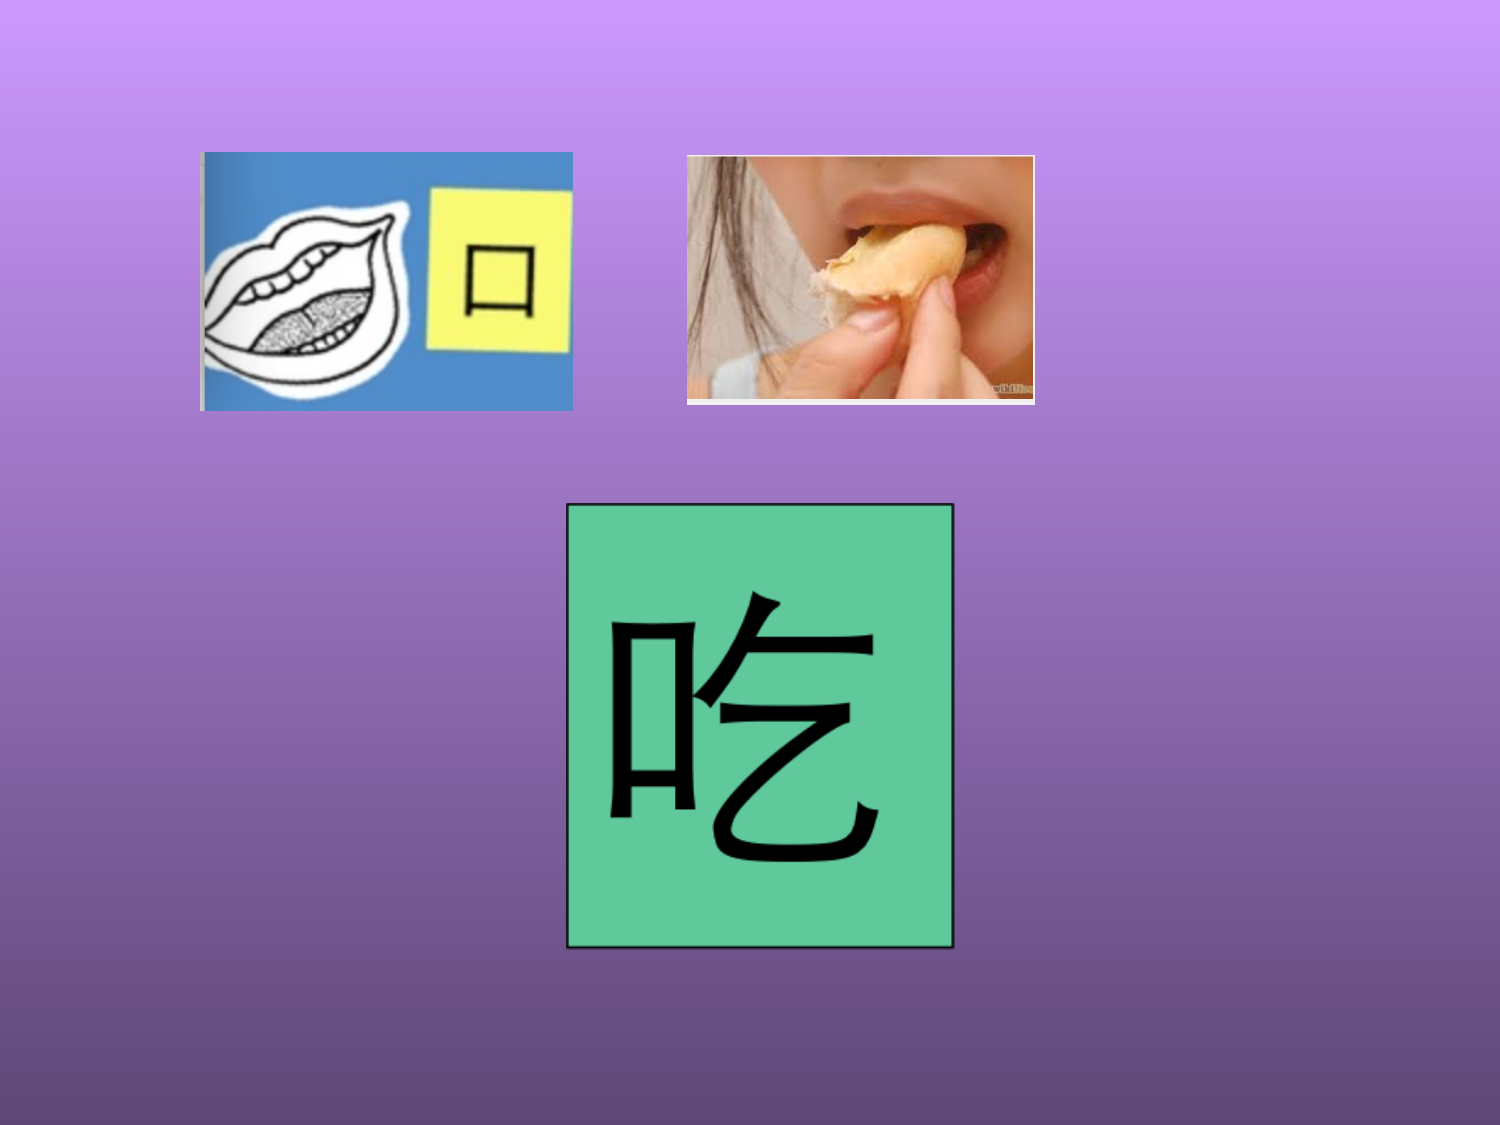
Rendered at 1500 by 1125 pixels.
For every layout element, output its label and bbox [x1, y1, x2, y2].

picture [687, 155, 1035, 405]
picture [566, 503, 984, 950]
picture [199, 152, 574, 411]
